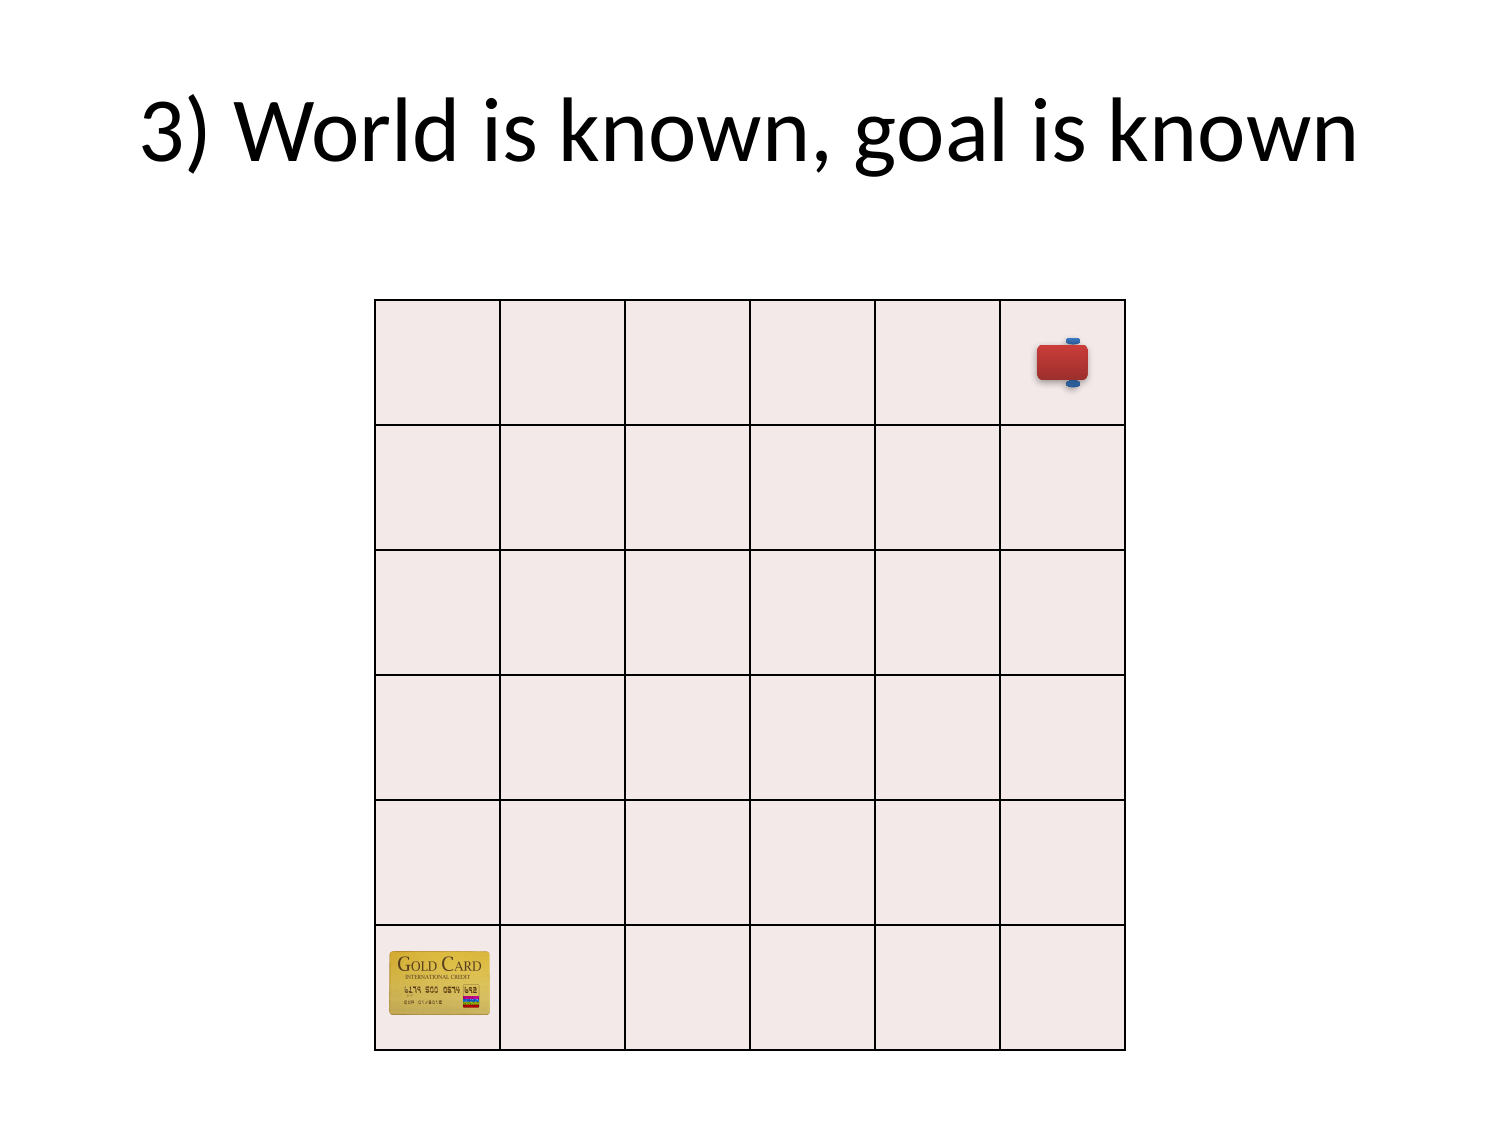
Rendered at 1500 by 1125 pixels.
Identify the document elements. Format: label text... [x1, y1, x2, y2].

table_cell [751, 551, 874, 674]
table_cell [626, 676, 749, 799]
table_cell [376, 551, 499, 674]
table_cell [626, 926, 749, 1049]
table_cell [751, 676, 874, 799]
table_header [1001, 301, 1124, 424]
table_cell [501, 551, 624, 674]
table_cell [876, 426, 999, 549]
table_header [501, 301, 624, 424]
table_cell [1001, 926, 1124, 1049]
table_header [626, 301, 749, 424]
table_cell [376, 676, 499, 799]
table_cell [1001, 426, 1124, 549]
table_cell [751, 426, 874, 549]
table_header [376, 301, 499, 424]
table_cell [626, 551, 749, 674]
picture [387, 949, 492, 1017]
table_cell [501, 801, 624, 924]
table_cell [501, 426, 624, 549]
table_cell [501, 676, 624, 799]
table_cell [1001, 801, 1124, 924]
table_header [751, 301, 874, 424]
table_cell [876, 551, 999, 674]
table_cell [751, 801, 874, 924]
table_cell [626, 426, 749, 549]
table_cell [376, 926, 499, 1049]
table_cell [876, 926, 999, 1049]
table_cell [626, 801, 749, 924]
table_cell [501, 926, 624, 1049]
table_cell [1001, 676, 1124, 799]
table_cell [876, 801, 999, 924]
table_cell [751, 926, 874, 1049]
table_cell [876, 676, 999, 799]
table_cell [376, 801, 499, 924]
table_cell [376, 426, 499, 549]
title 3) World is known, goal is known [75, 45, 1425, 233]
table_header [876, 301, 999, 424]
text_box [1037, 337, 1088, 388]
table_cell [1001, 551, 1124, 674]
